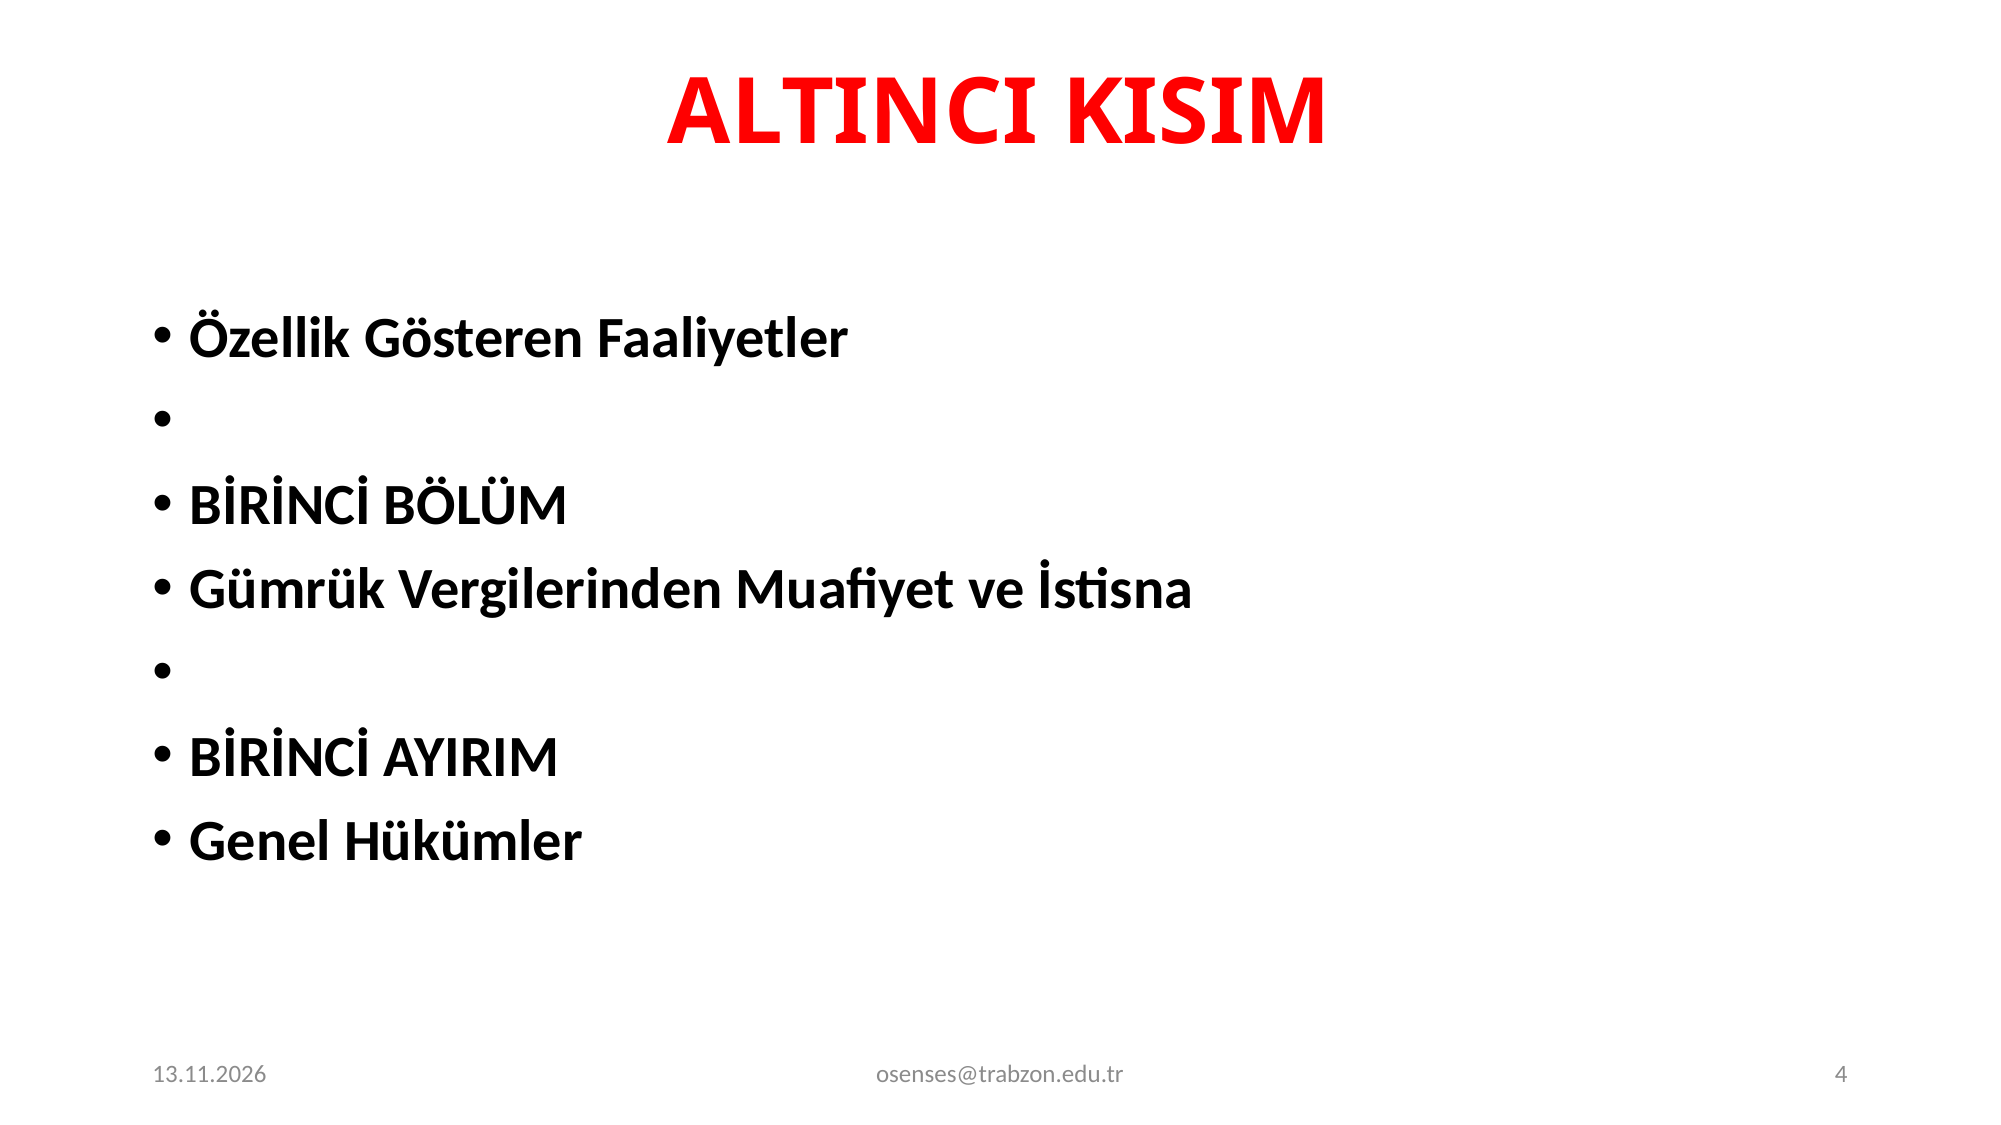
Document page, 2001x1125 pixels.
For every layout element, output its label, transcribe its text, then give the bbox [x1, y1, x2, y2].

footer osenses@trabzon.edu.tr [662, 1042, 1338, 1103]
list Özellik Gösteren Faaliyetler BİRİNCİ BÖLÜM Gümrük Vergilerinden Muafiyet ve İstisna BİRİNCİ AYIRIM Genel Hükümler [137, 299, 1863, 1014]
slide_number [137, 1042, 588, 1103]
slide_number 4 [1412, 1042, 1863, 1103]
title ALTINCI KISIM [137, 59, 1863, 278]
